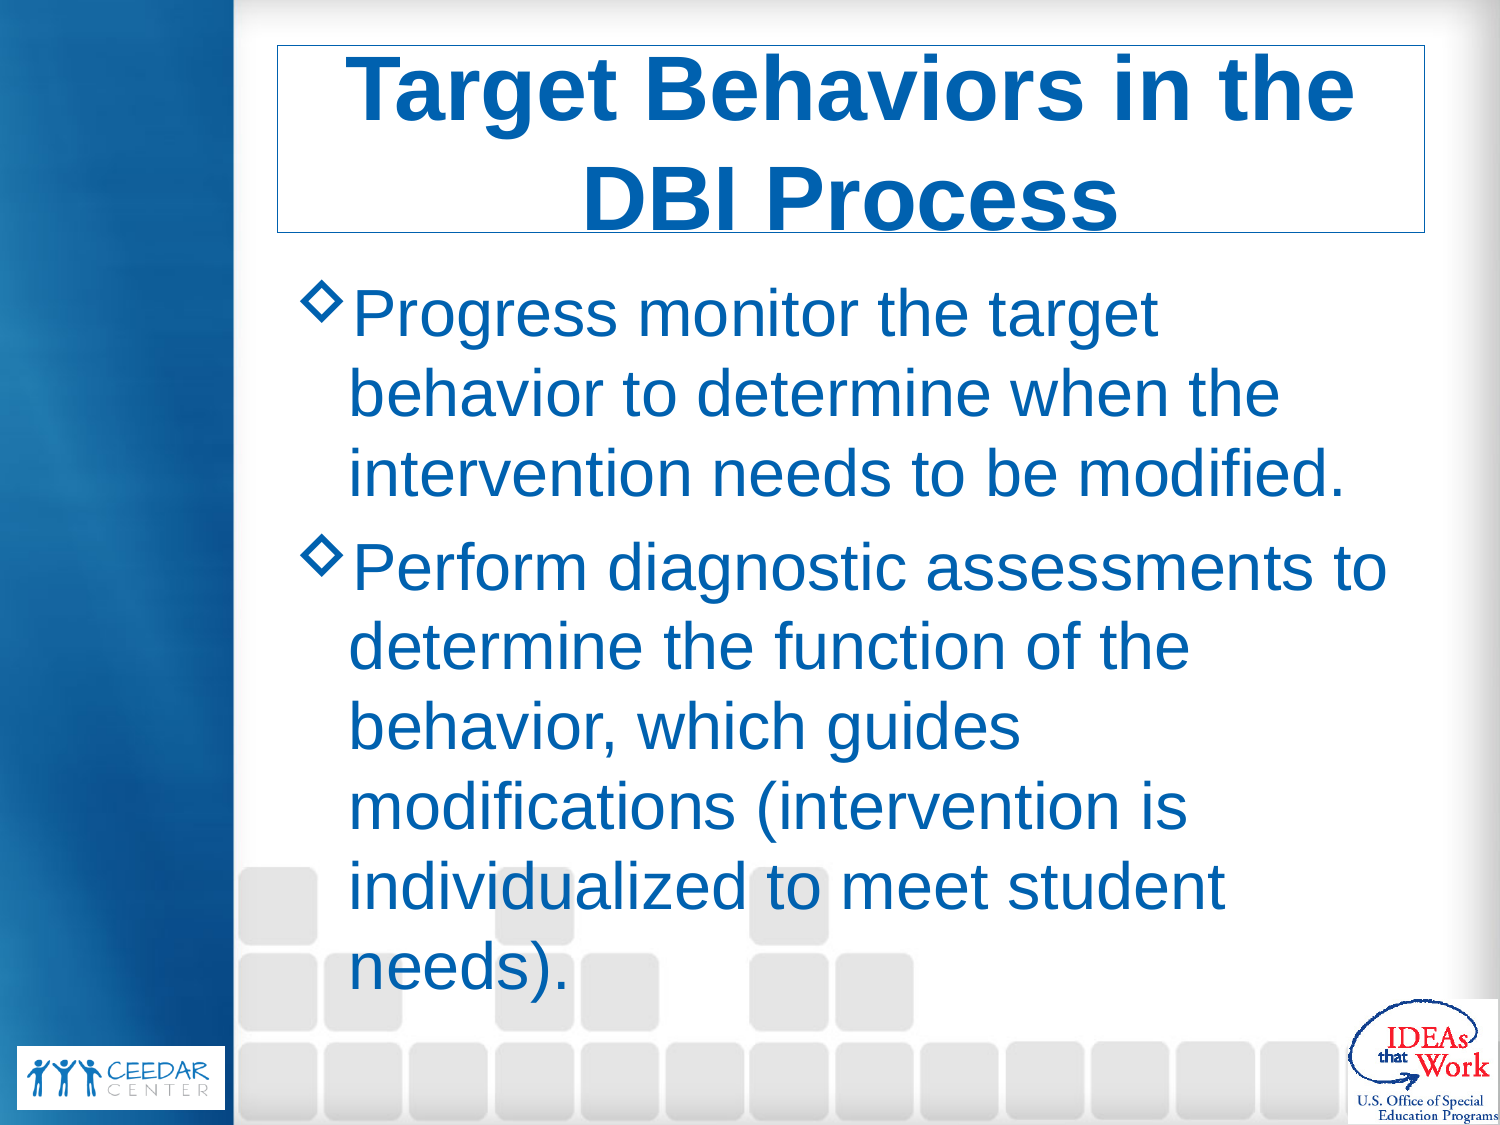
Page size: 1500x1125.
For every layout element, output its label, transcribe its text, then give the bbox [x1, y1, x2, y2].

list Progress monitor the target behavior to determine when the intervention needs to be modified. Perform diagnostic assessments to determine the function of the behavior, which guides modifications (intervention is individualized to meet student needs). [277, 262, 1425, 858]
picture [0, 0, 1500, 1125]
title Target Behaviors in the DBI Process [277, 45, 1425, 233]
